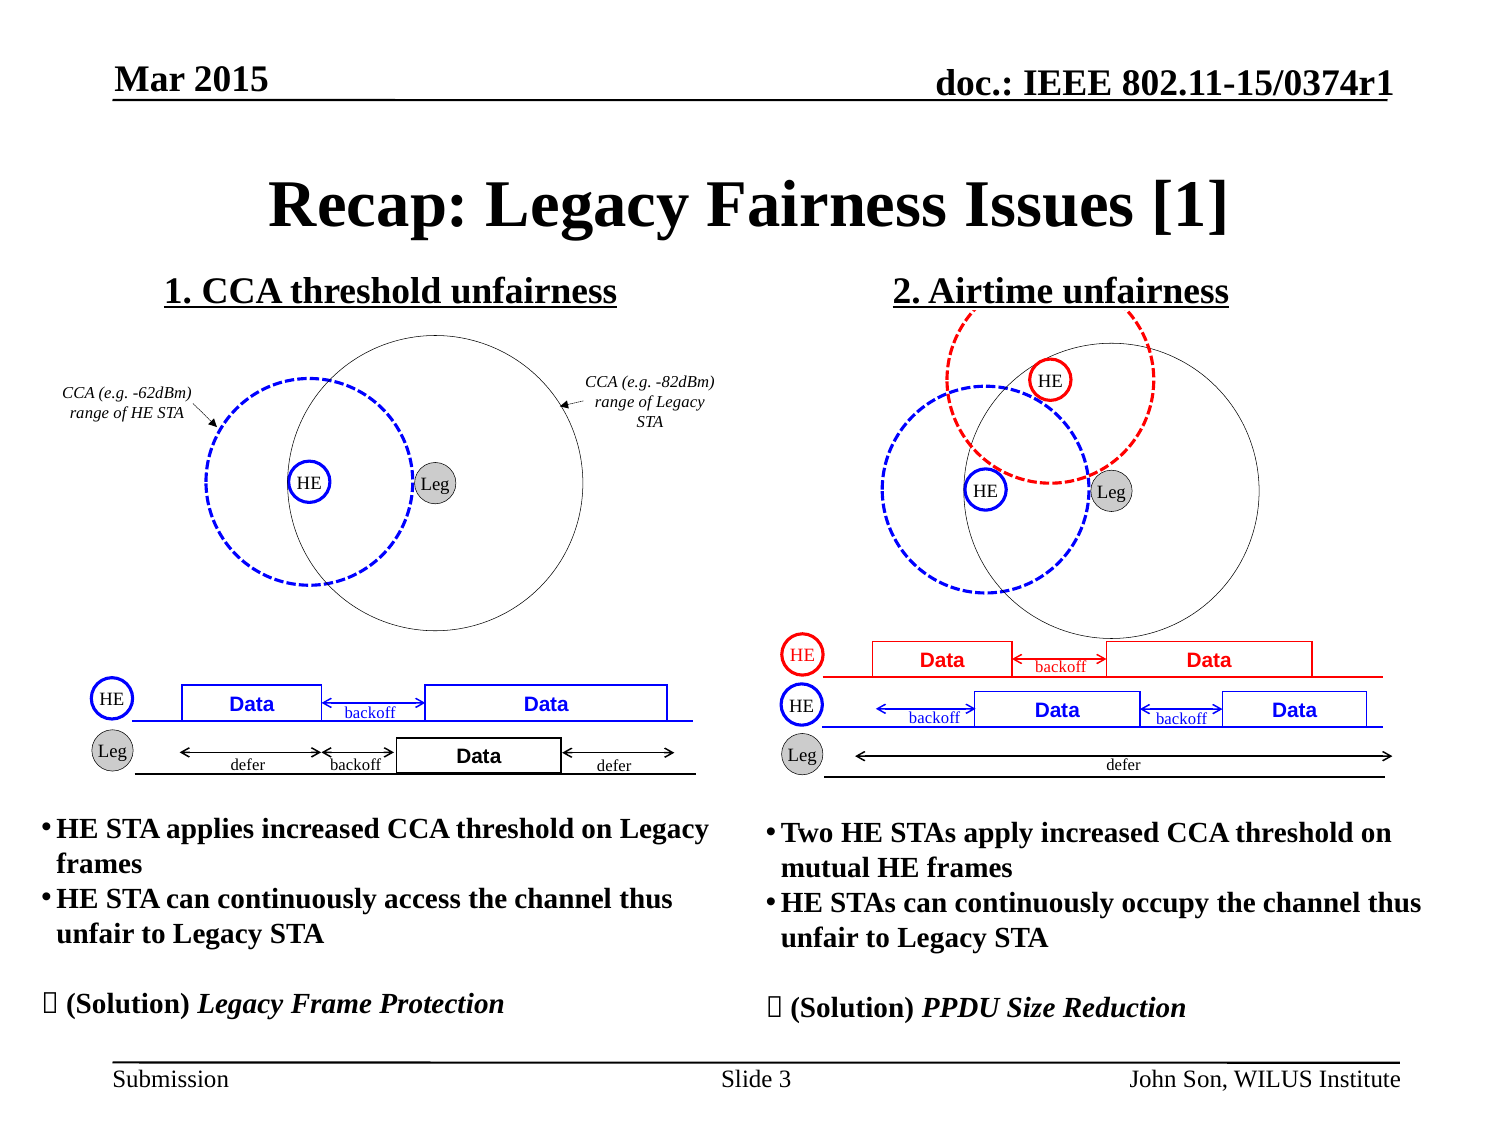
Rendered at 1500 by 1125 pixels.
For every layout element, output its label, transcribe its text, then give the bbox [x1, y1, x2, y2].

footer John Son, WILUS Institute [878, 1061, 1402, 1093]
text_box backoff [320, 708, 421, 720]
text_box [287, 335, 583, 631]
text_box backoff [1015, 654, 1107, 658]
text_box HE [781, 633, 824, 676]
text_box 1. CCA threshold unfairness [93, 265, 688, 312]
title Recap: Legacy Fairness Issues [1] [112, 112, 1388, 288]
text_box Data [1222, 691, 1367, 726]
text_box [963, 348, 1260, 639]
text_box HE [91, 677, 133, 719]
text_box [205, 378, 328, 586]
text_box backoff [889, 710, 981, 724]
text_box defer [568, 760, 660, 772]
text_box Data [872, 641, 1013, 676]
text_box Leg [781, 733, 823, 775]
text_box 2. Airtime unfairness [815, 265, 1307, 312]
text_box HE [781, 683, 823, 726]
text_box [947, 312, 1154, 484]
text_box Two HE STAs apply increased CCA threshold on mutual HE frames HE STAs can continuously occupy the channel thus unfair to Legacy STA  (Solution) PPDU Size Reduction [764, 800, 1483, 1037]
slide_number Slide 3 [712, 1061, 800, 1123]
text_box Data [181, 685, 322, 720]
text_box Leg [91, 729, 134, 772]
text_box Data [396, 737, 561, 772]
text_box CCA (e.g. -62dBm) range of HE STA [60, 381, 194, 422]
text_box HE STA applies increased CCA threshold on Legacy frames HE STA can continuously access the channel thus unfair to Legacy STA  (Solution) Legacy Frame Protection [39, 803, 758, 1025]
text_box backoff [310, 752, 402, 772]
text_box backoff [1015, 664, 1107, 676]
text_box defer [202, 760, 294, 772]
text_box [559, 400, 584, 407]
text_box Data [425, 685, 668, 720]
text_box defer [1077, 765, 1169, 776]
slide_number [114, 54, 423, 100]
text_box CCA (e.g. -82dBm) range of Legacy STA [583, 370, 717, 431]
text_box Data [974, 691, 1140, 726]
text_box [192, 403, 218, 428]
text_box [882, 393, 1002, 593]
text_box backoff [1136, 711, 1228, 724]
text_box Data [1106, 641, 1312, 676]
